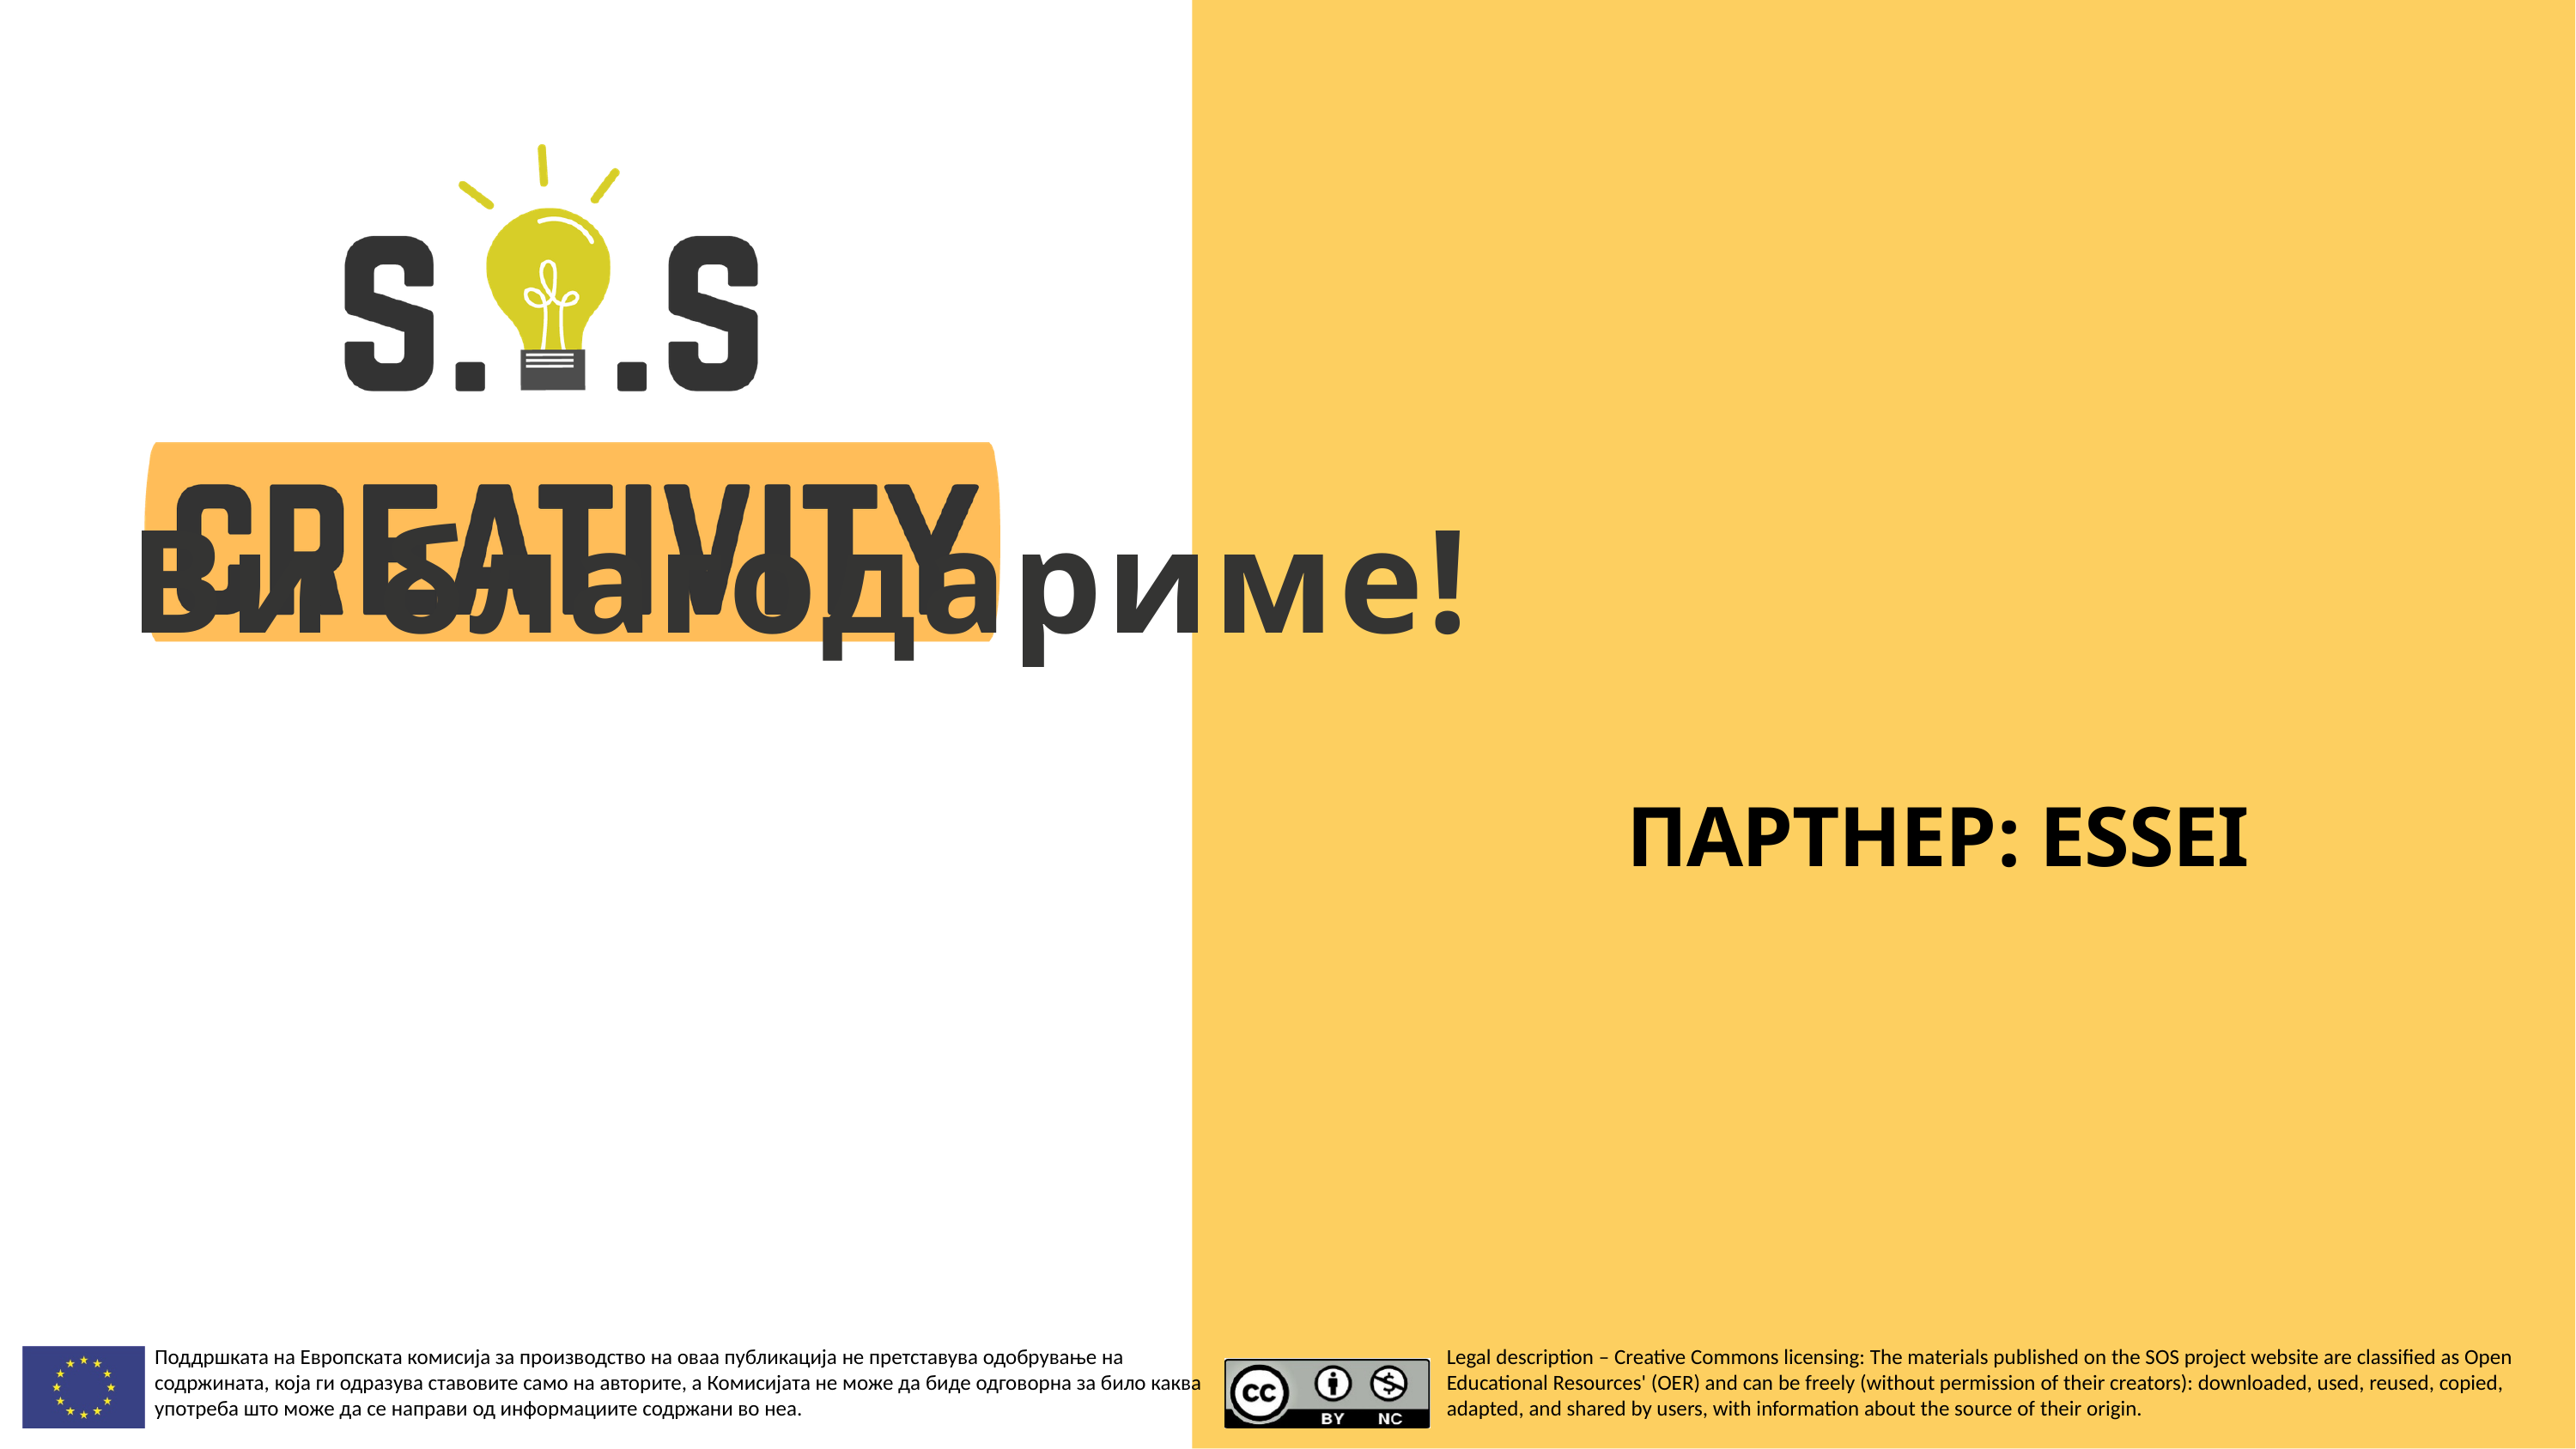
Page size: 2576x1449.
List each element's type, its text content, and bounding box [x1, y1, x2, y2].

text_box Legal description – Creative Commons licensing: The materials published on the SOS project website are classified as Open Educational Resources' (OER) and can be freely (without permission of their creators): downloaded, used, reused, copied, adapted, and shared by users, with information about the source of their origin. [1434, 1337, 2576, 1427]
picture [22, 1346, 145, 1428]
title Ви благодариме! [129, 488, 2576, 732]
picture [1224, 1357, 1431, 1428]
text_box Поддршката на Европската комисија за производство на оваа публикација не претставува одобрување на содржината, која ги одразува ставовите само на авторите, а Комисијата не може да биде одговорна за било каква употреба што може да се направи од информациите содржани во неа. [142, 1337, 1225, 1427]
picture [144, 144, 1000, 488]
text_box ПАРТНЕР: ESSEI [1513, 778, 2361, 990]
